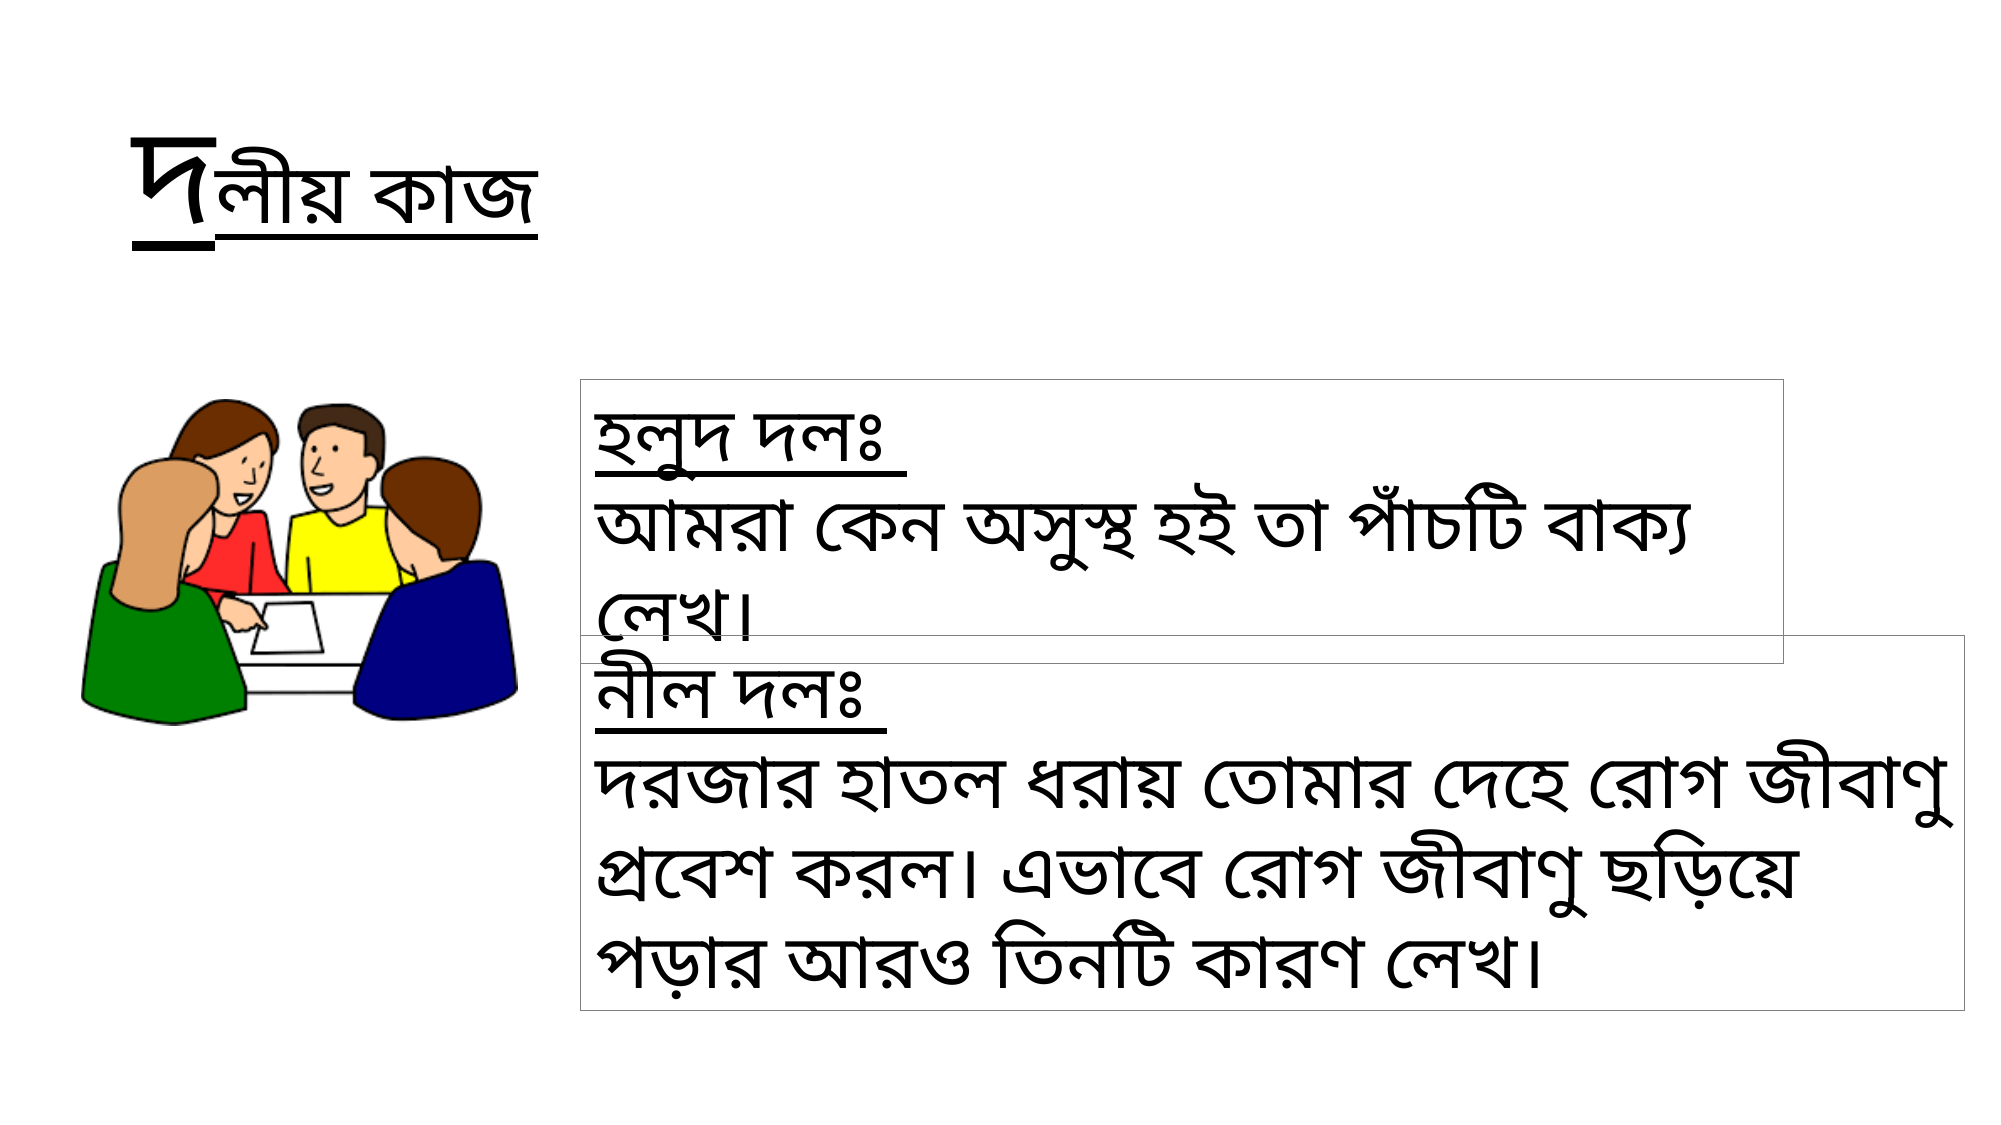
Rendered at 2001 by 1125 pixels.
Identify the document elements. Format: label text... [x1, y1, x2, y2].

text_box নীল দলঃ দরজার হাতল ধরায় তোমার দেহে রোগ জীবাণু প্রবেশ করল। এভাবে রোগ জীবাণু ছড়িয়ে পড়ার আরও তিনটি কারণ লেখ। [580, 635, 1965, 1011]
picture [81, 399, 518, 726]
text_box দলীয় কাজ [117, 78, 559, 259]
text_box হলুদ দলঃ আমরা কেন অসুস্থ হই তা পাঁচটি বাক্য লেখ। [580, 379, 1784, 635]
